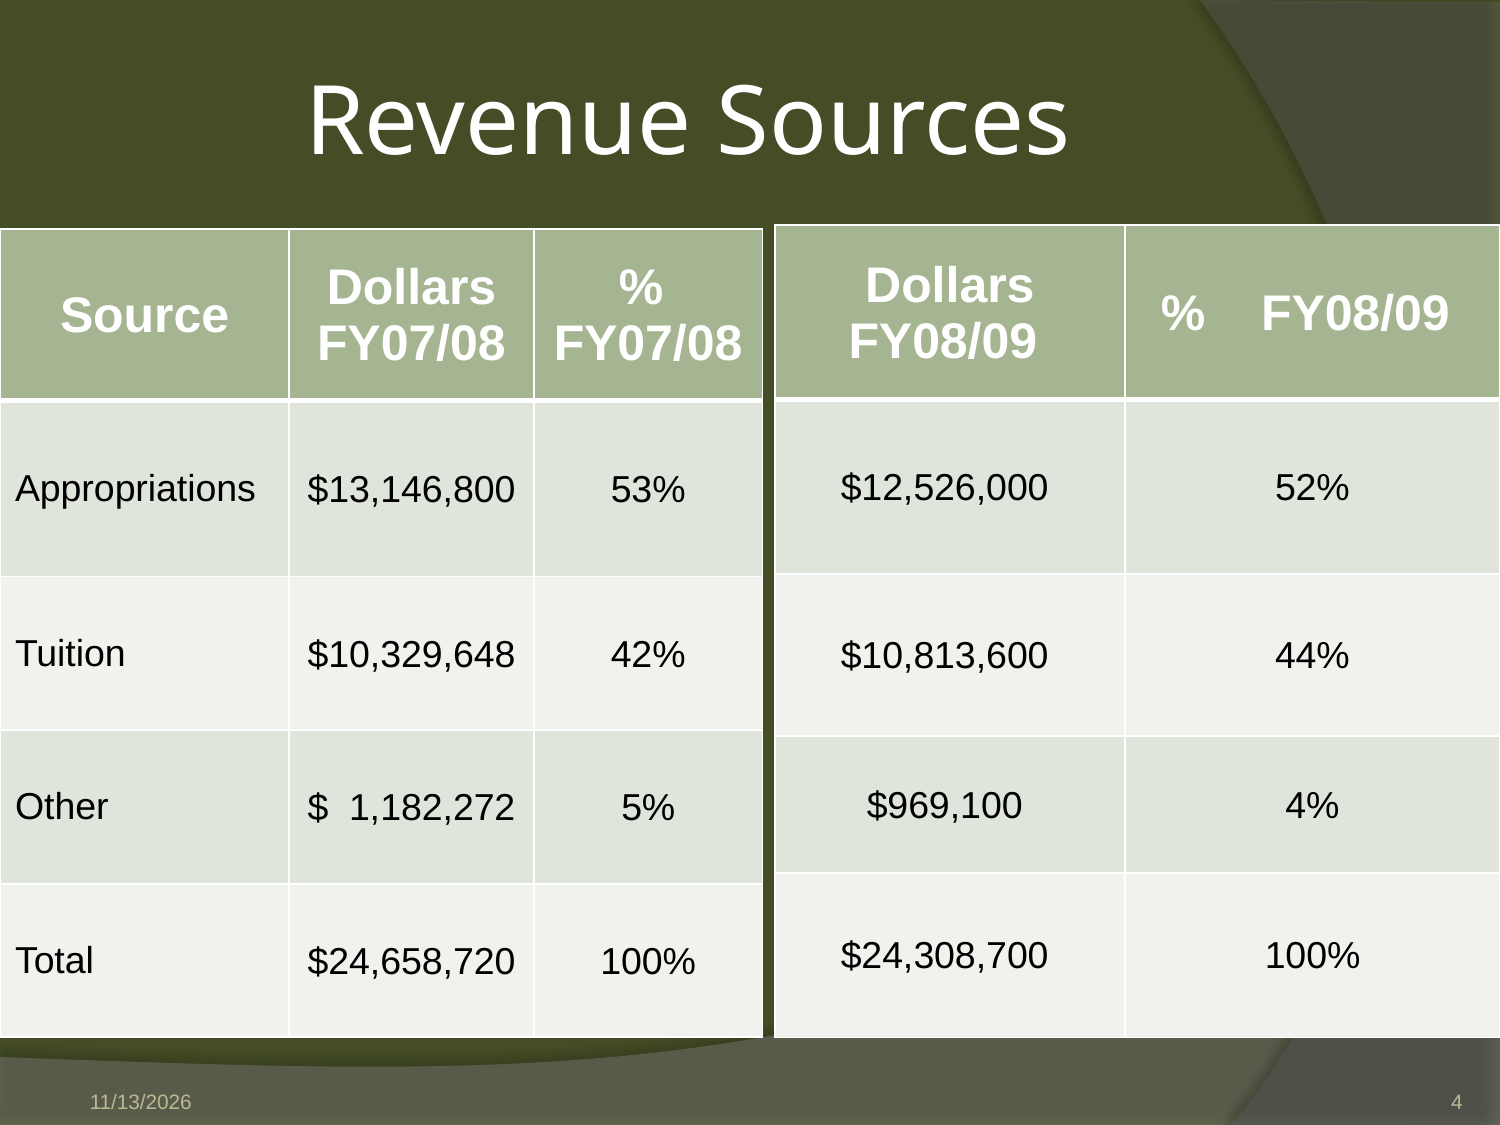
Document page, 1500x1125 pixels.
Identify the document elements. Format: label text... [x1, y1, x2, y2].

table_cell 52% [1126, 402, 1499, 573]
table_cell 42% [535, 577, 762, 729]
slide_number 4 [1337, 1053, 1463, 1114]
table_header Dollars FY07/08 [290, 230, 533, 398]
table_cell Other [1, 731, 288, 883]
table_cell 5% [535, 731, 762, 883]
table_cell $10,813,600 [776, 575, 1124, 735]
table_header Source [1, 230, 288, 398]
table_cell 4% [1126, 737, 1499, 872]
table_cell $969,100 [776, 737, 1124, 872]
table_cell 53% [535, 403, 762, 576]
table_cell Tuition [1, 577, 288, 729]
table_cell $10,329,648 [290, 577, 533, 729]
table_header % FY08/09 [1126, 226, 1499, 397]
table_cell $ 1,182,272 [290, 731, 533, 883]
table_cell 100% [1126, 874, 1499, 1037]
table_header Dollars FY08/09 [776, 226, 1124, 397]
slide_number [75, 1053, 425, 1114]
table_header % FY07/08 [535, 230, 762, 398]
table_cell Total [1, 885, 288, 1036]
table_cell $13,146,800 [290, 403, 533, 576]
table_cell $12,526,000 [776, 402, 1124, 573]
table_cell 44% [1126, 575, 1499, 735]
table_cell 100% [535, 885, 762, 1036]
title Revenue Sources [75, 0, 1301, 233]
table_cell $24,658,720 [290, 885, 533, 1036]
table_cell $24,308,700 [776, 874, 1124, 1037]
table_cell Appropriations [1, 403, 288, 576]
